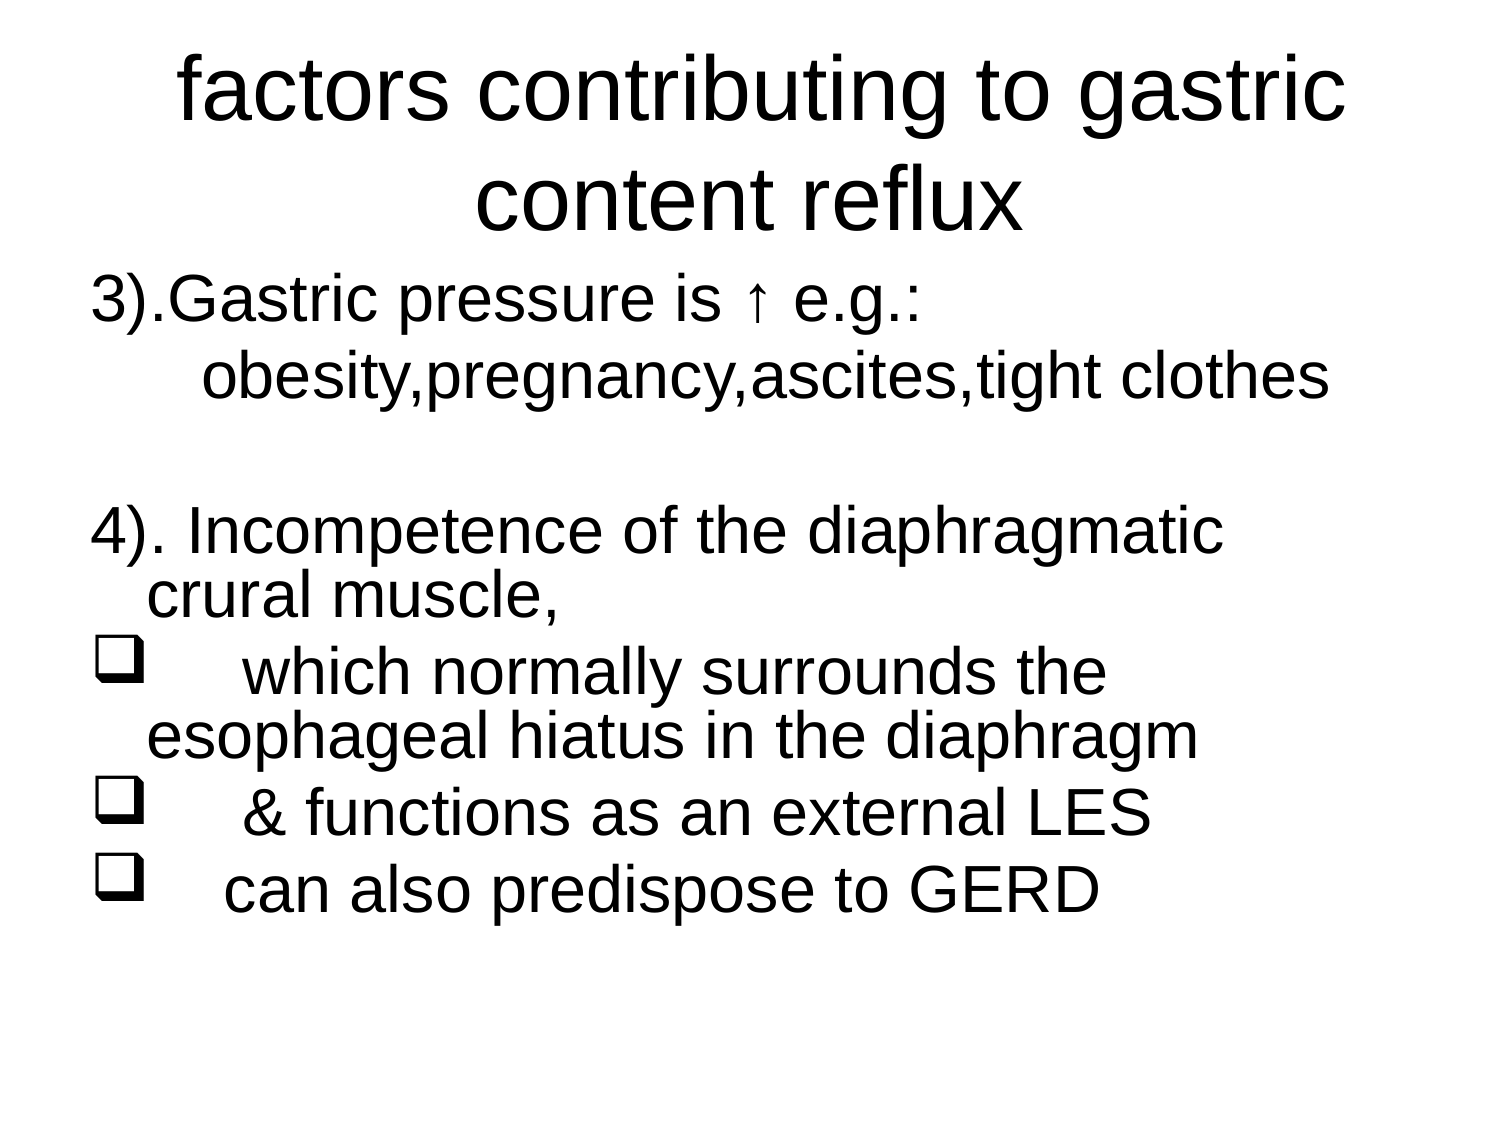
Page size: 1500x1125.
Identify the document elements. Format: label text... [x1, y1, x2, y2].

list 3).Gastric pressure is ↑ e.g.: obesity,pregnancy,ascites,tight clothes 4). Incompetence of the diaphragmatic crural muscle, which normally surrounds the esophageal hiatus in the diaphragm & functions as an external LES can also predispose to GERD [74, 262, 1426, 1006]
title factors contributing to gastric content reflux [74, 44, 1426, 233]
